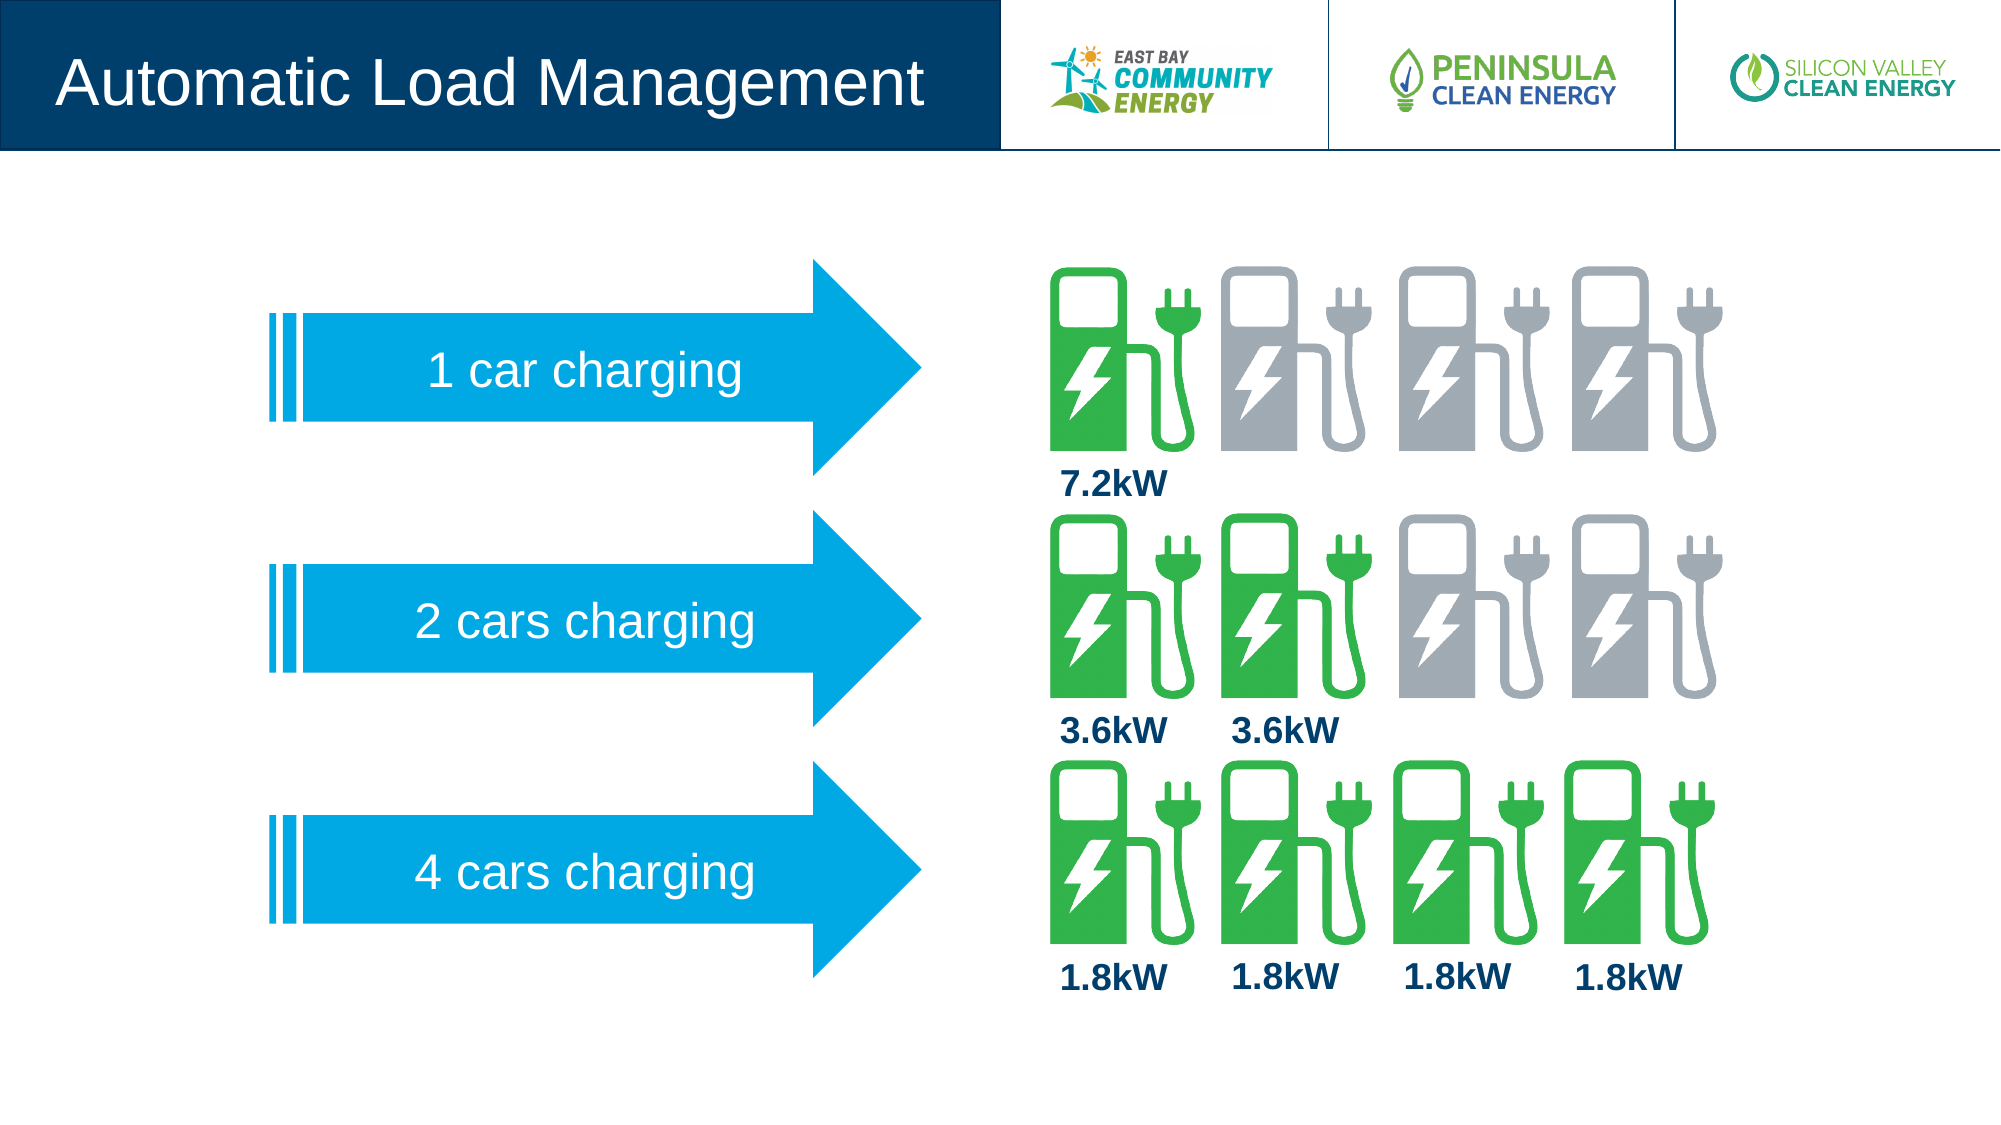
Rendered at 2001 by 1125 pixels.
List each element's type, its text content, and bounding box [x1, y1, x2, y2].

text_box 1 car charging [282, 312, 297, 423]
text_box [1025, 267, 1203, 513]
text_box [1540, 760, 1718, 1052]
text_box 1 car charging [302, 256, 924, 479]
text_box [1369, 760, 1540, 1051]
text_box 2 cars charging [268, 563, 277, 674]
text_box 1 car charging [268, 312, 277, 423]
text_box 4 cars charging [268, 814, 277, 925]
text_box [1375, 514, 1547, 756]
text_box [1547, 266, 1725, 508]
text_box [1025, 514, 1203, 760]
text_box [1197, 513, 1374, 759]
text_box 4 cars charging [302, 758, 924, 981]
title Automatic Load Management [40, 32, 1979, 128]
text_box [1197, 760, 1369, 1051]
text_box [1197, 266, 1374, 508]
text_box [1375, 266, 1547, 508]
text_box 2 cars charging [302, 507, 924, 730]
text_box 2 cars charging [282, 563, 297, 674]
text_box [1025, 760, 1197, 1006]
text_box 4 cars charging [282, 814, 297, 925]
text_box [1547, 514, 1725, 756]
